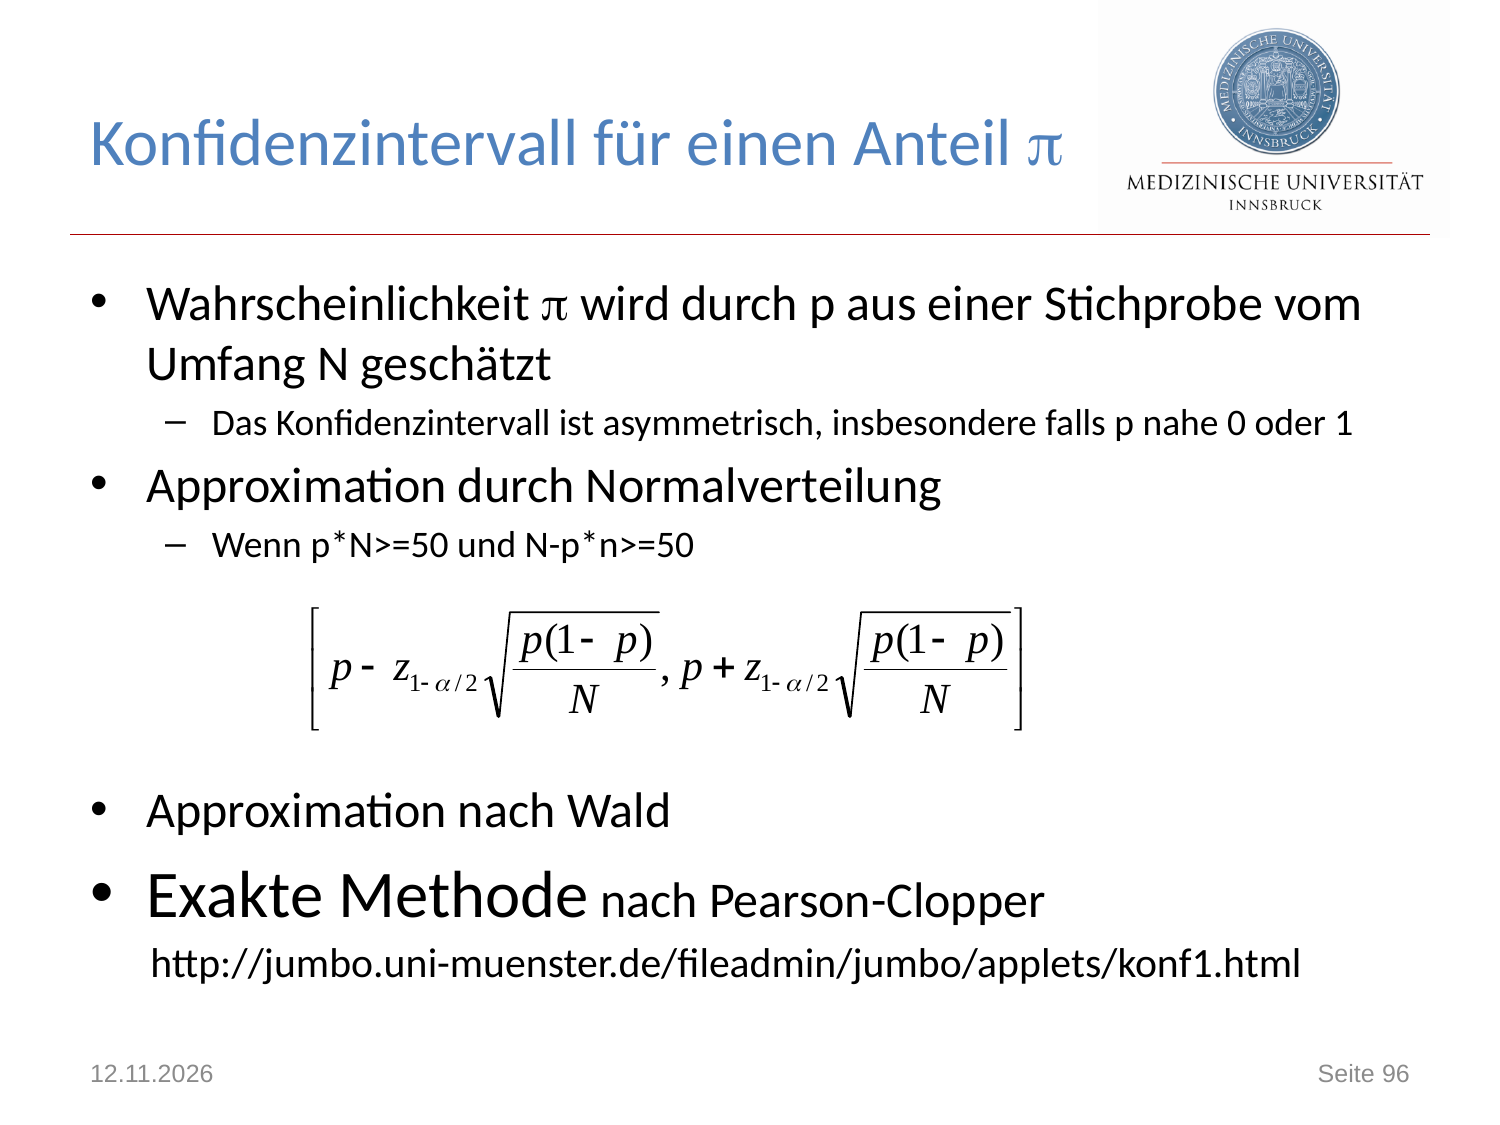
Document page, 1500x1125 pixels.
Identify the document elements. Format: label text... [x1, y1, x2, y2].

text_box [300, 597, 1039, 742]
title Konfidenzintervall für einen Anteil  [75, 45, 1176, 233]
slide_number Seite 96 [1074, 1042, 1425, 1103]
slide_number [75, 1042, 425, 1103]
picture [1098, 0, 1450, 238]
text_box http://jumbo.uni-muenster.de/fileadmin/jumbo/applets/konf1.html [135, 928, 1388, 994]
list Wahrscheinlichkeit  wird durch p aus einer Stichprobe vom Umfang N geschätzt Das Konfidenzintervall ist asymmetrisch, insbesondere falls p nahe 0 oder 1 Approximation durch Normalverteilung Wenn p*N>=50 und N-p*n>=50 Approximation nach Wald Exakte Methode nach Pearson-Clopper [75, 262, 1425, 1005]
